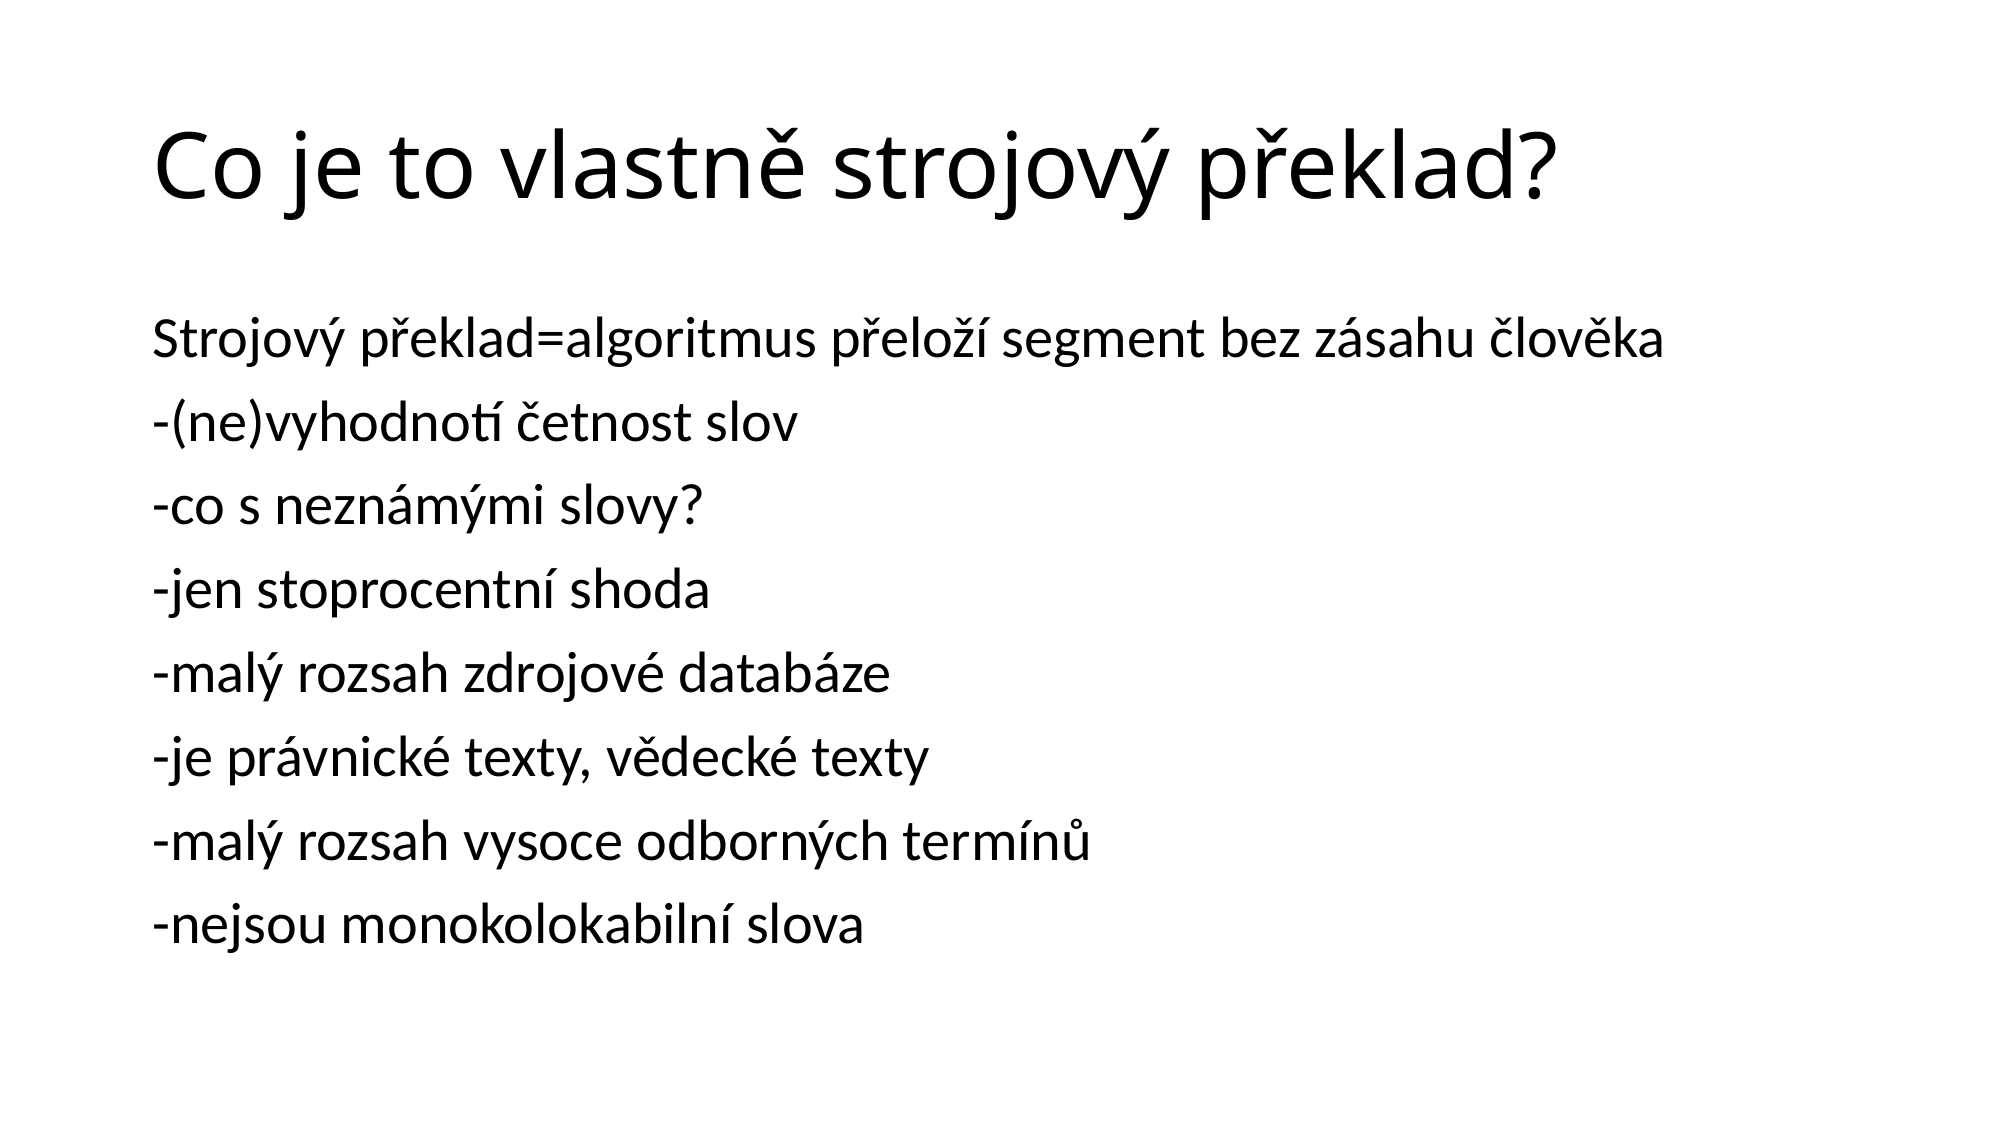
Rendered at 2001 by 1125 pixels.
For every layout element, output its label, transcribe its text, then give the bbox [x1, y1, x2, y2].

list Strojový překlad=algoritmus přeloží segment bez zásahu člověka -(ne)vyhodnotí četnost slov -co s neznámými slovy? -jen stoprocentní shoda -malý rozsah zdrojové databáze -je právnické texty, vědecké texty -malý rozsah vysoce odborných termínů -nejsou monokolokabilní slova [137, 299, 1863, 1014]
title Co je to vlastně strojový překlad? [137, 59, 1863, 278]
